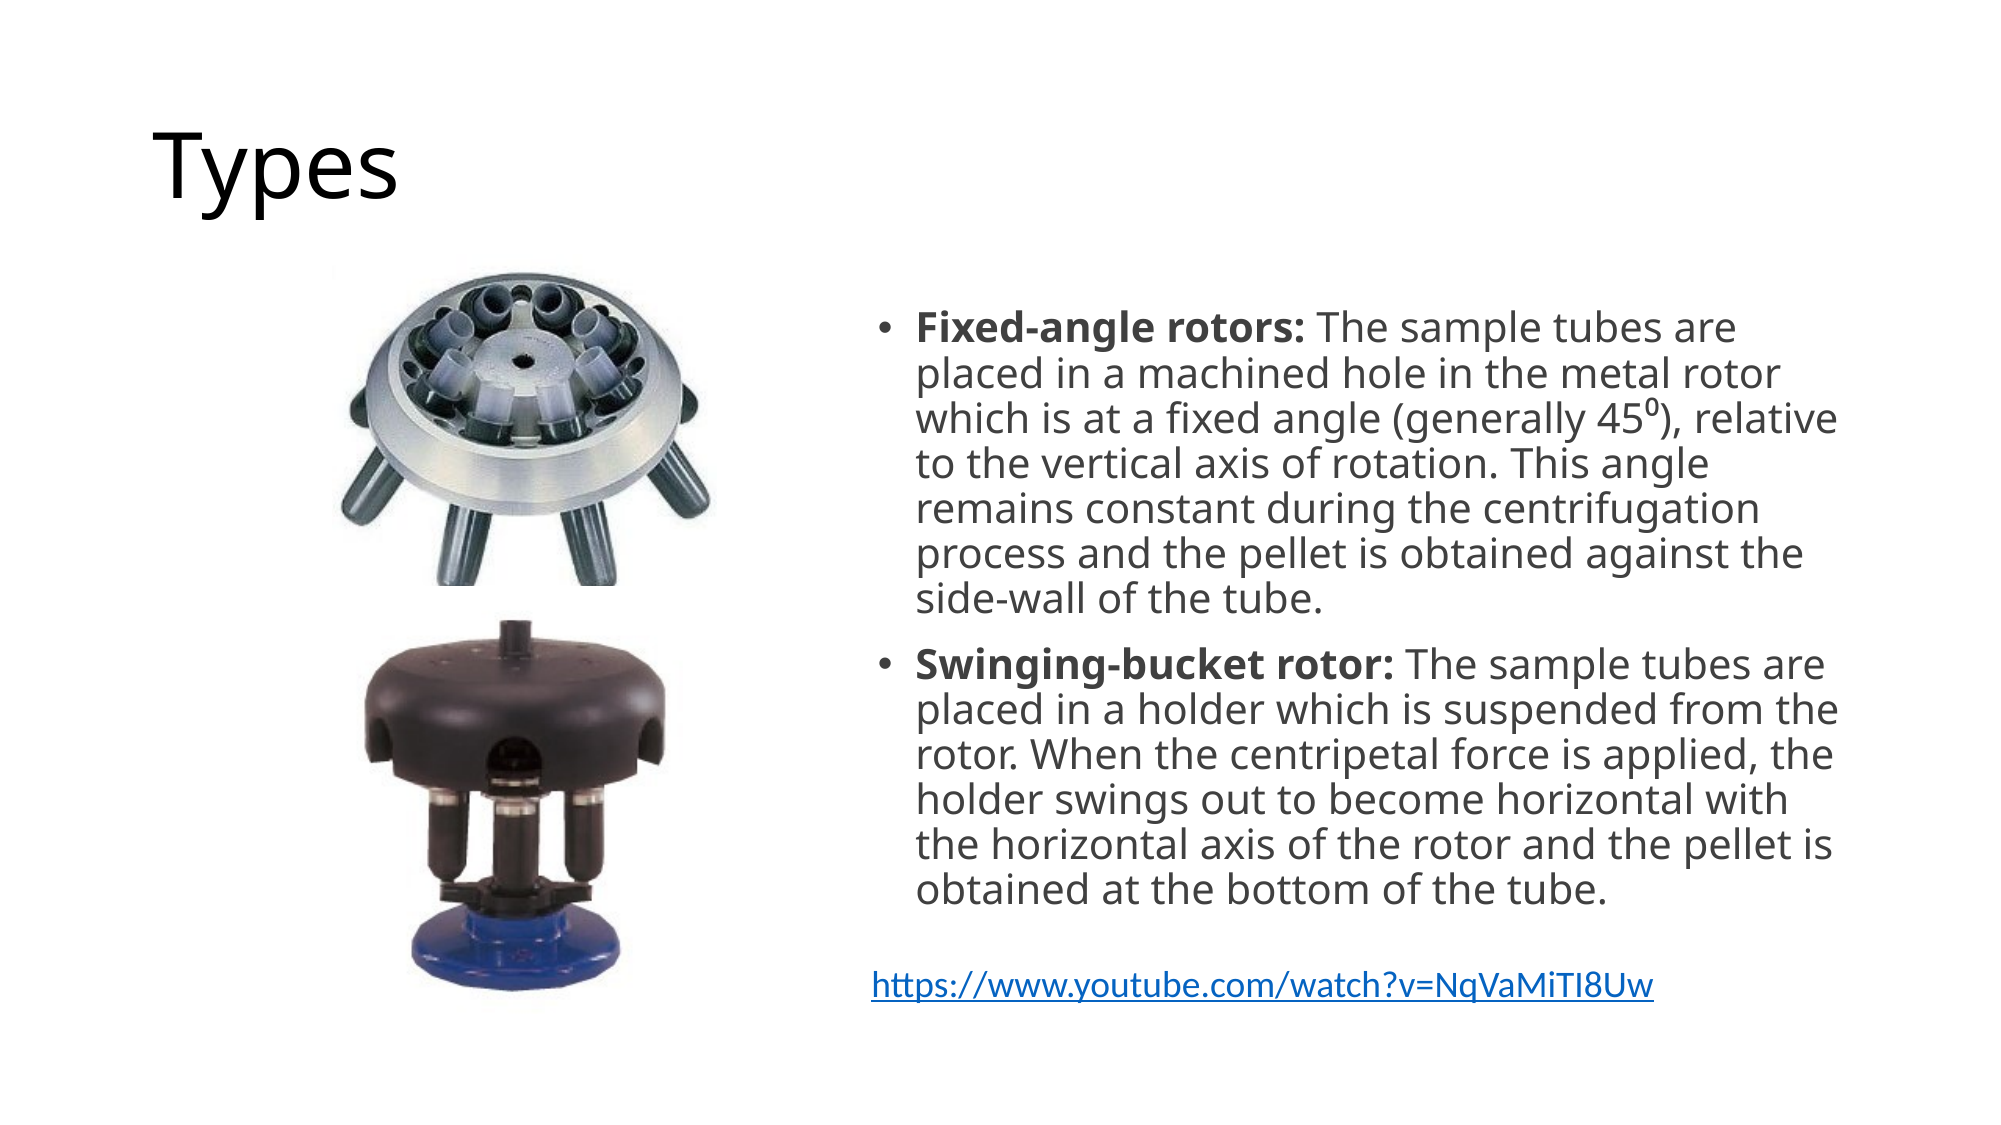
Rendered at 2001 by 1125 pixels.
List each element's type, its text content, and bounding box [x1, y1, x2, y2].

text_box https://www.youtube.com/watch?v=NqVaMiTI8Uw [856, 952, 1857, 1013]
title Types [137, 59, 1863, 278]
list Fixed-angle rotors: The sample tubes are placed in a machined hole in the metal rotor which is at a fixed angle (generally 45⁰), relative to the vertical axis of rotation. This angle remains constant during the centrifugation process and the pellet is obtained against the side-wall of the tube. Swinging-bucket rotor: The sample tubes are placed in a holder which is suspended from the rotor. When the centripetal force is applied, the holder swings out to become horizontal with the horizontal axis of the rotor and the pellet is obtained at the bottom of the tube. [862, 299, 1863, 1014]
picture [332, 254, 717, 1014]
